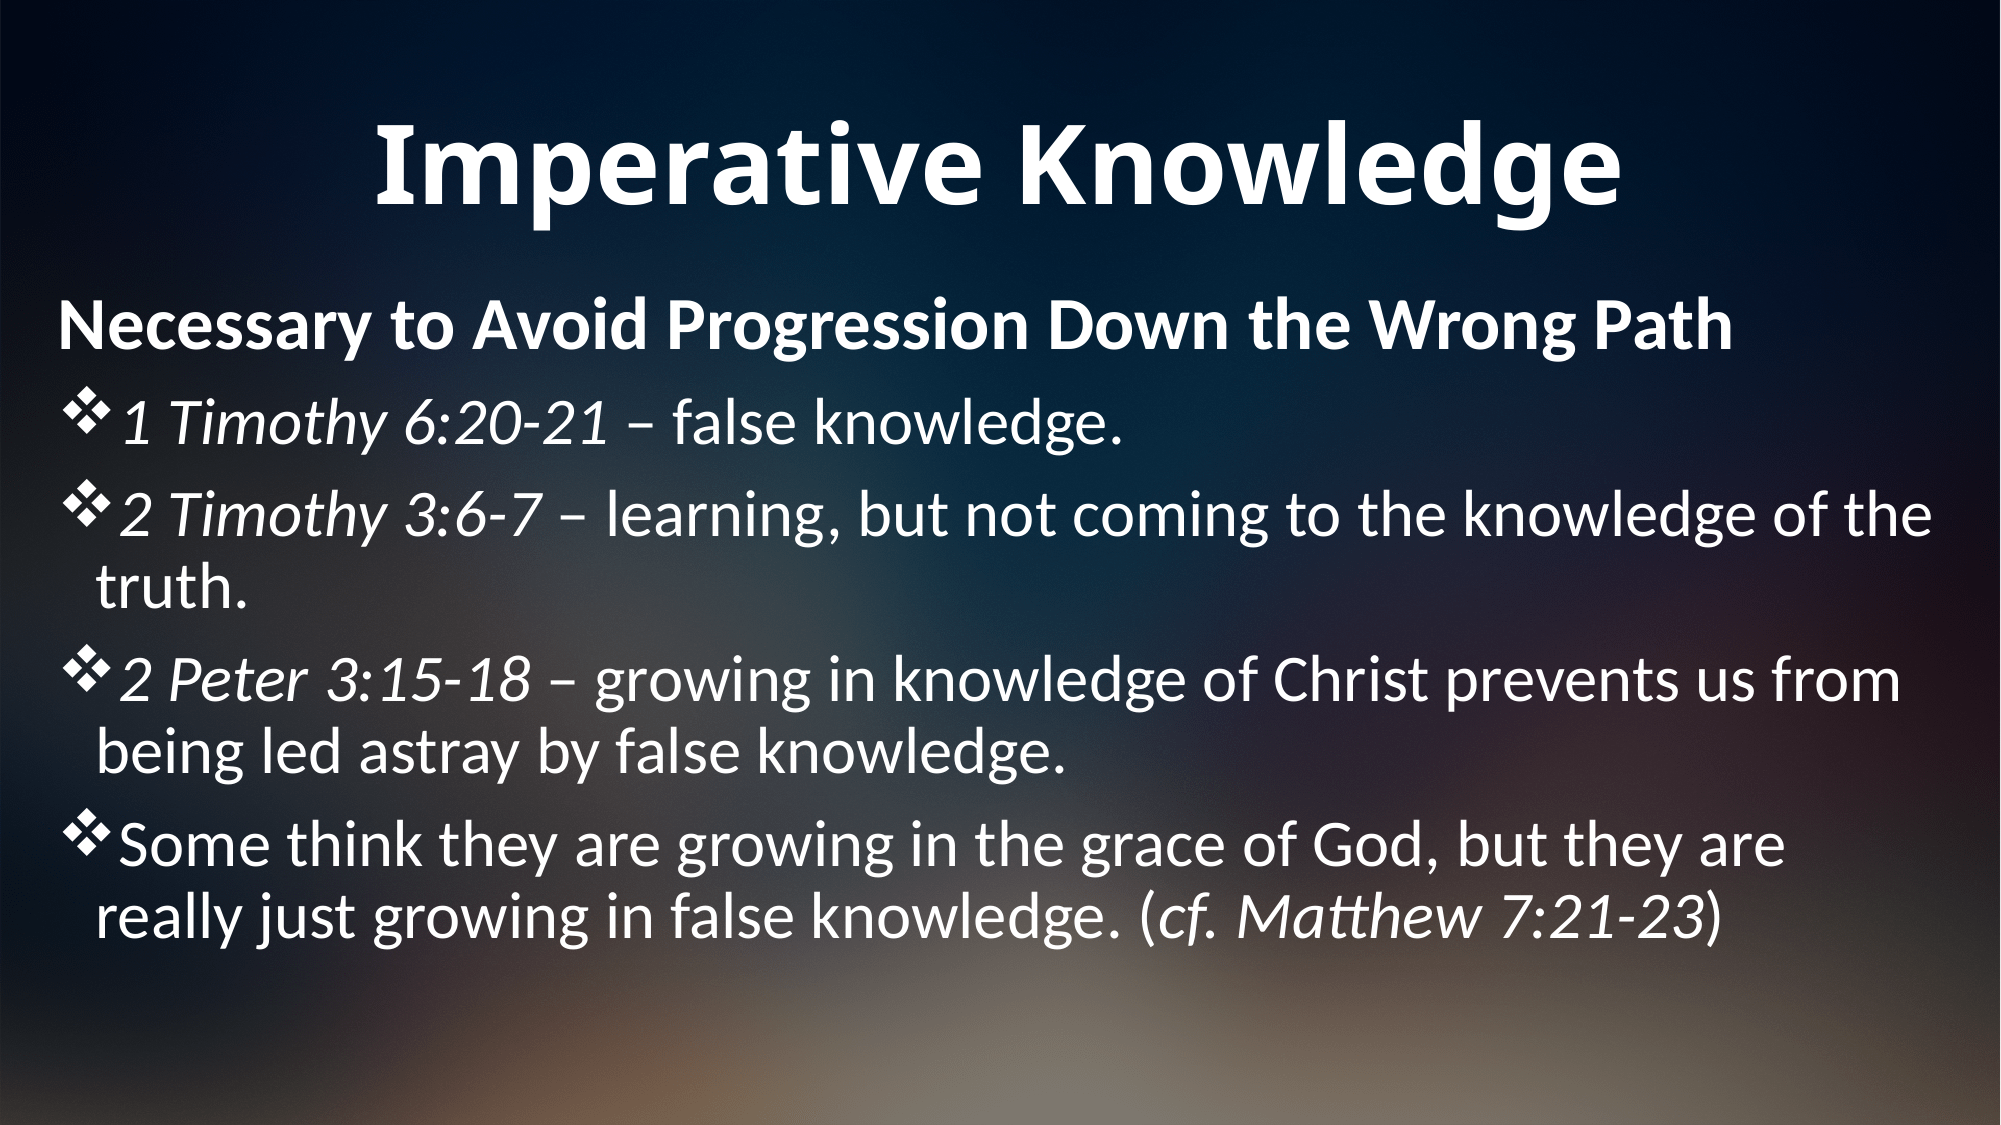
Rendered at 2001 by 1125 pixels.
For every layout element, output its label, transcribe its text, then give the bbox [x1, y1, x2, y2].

text_box [0, 0, 2000, 1125]
list Necessary to Avoid Progression Down the Wrong Path 1 Timothy 6:20-21 – false knowledge. 2 Timothy 3:6-7 – learning, but not coming to the knowledge of the truth. 2 Peter 3:15-18 – growing in knowledge of Christ prevents us from being led astray by false knowledge. Some think they are growing in the grace of God, but they are really just growing in false knowledge. (cf. Matthew 7:21-23) [42, 277, 1957, 1066]
title Imperative Knowledge [42, 59, 1957, 277]
